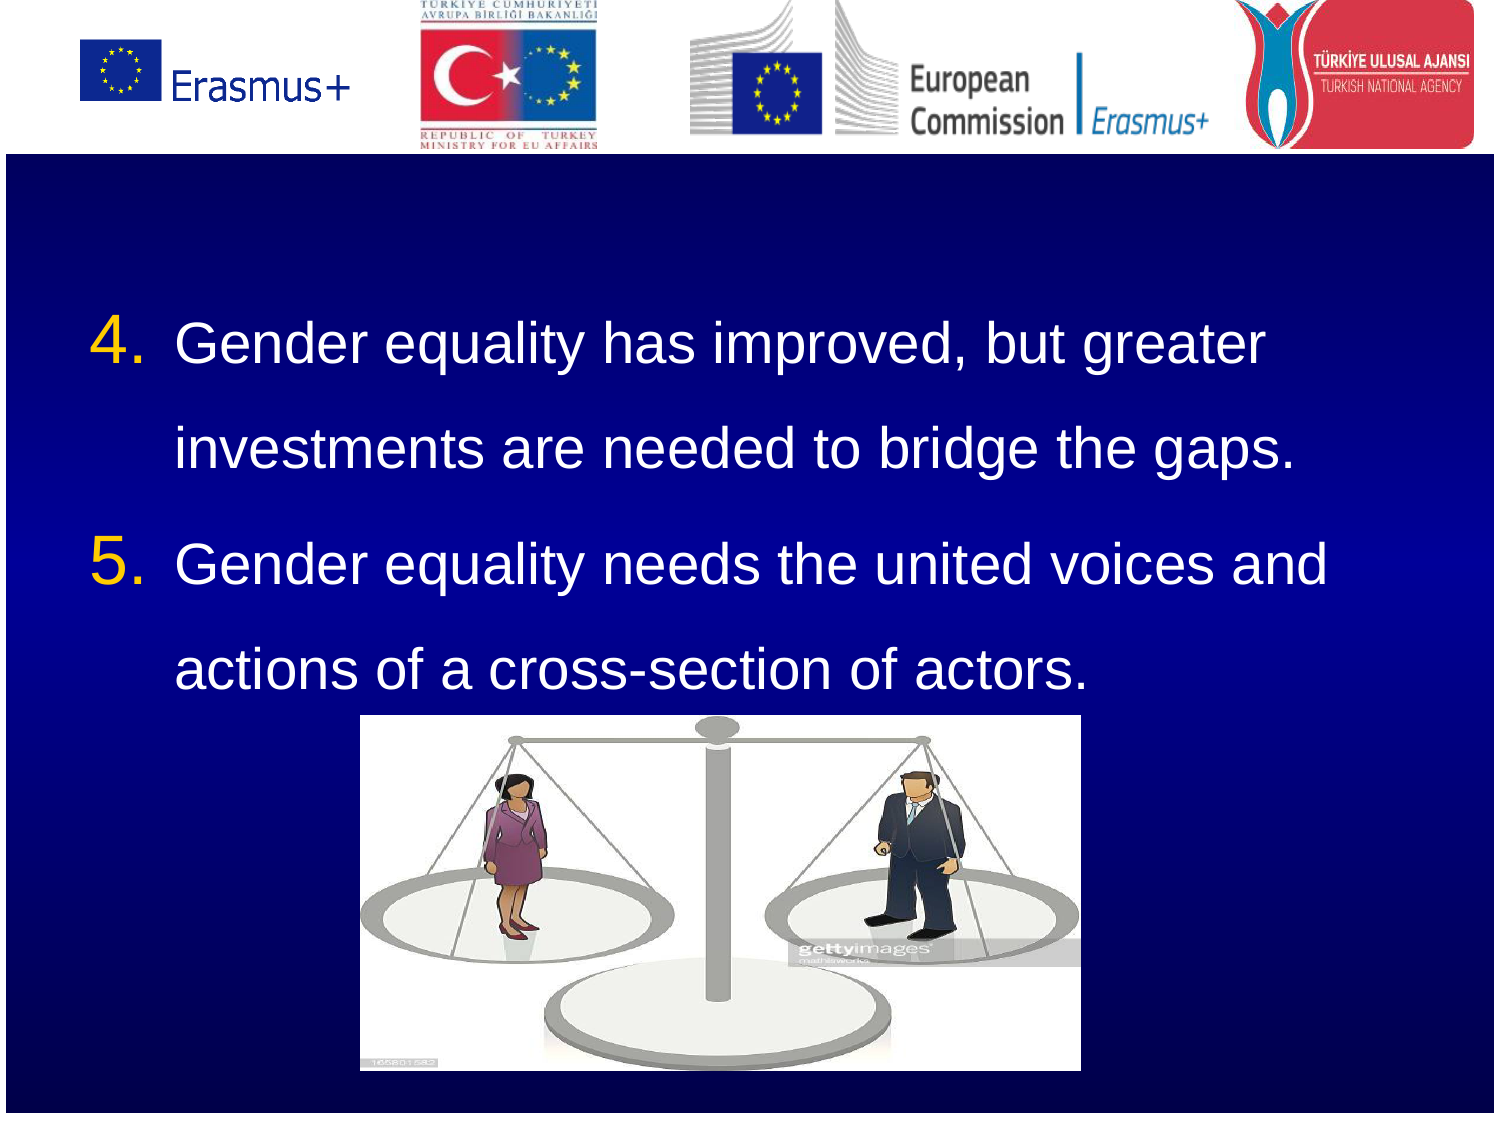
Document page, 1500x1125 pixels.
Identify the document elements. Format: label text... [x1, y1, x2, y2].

picture [1234, 0, 1474, 149]
picture [420, 0, 597, 149]
picture [359, 715, 1081, 1071]
picture [64, 21, 365, 119]
picture [690, 0, 1211, 145]
list Gender equality has improved, but greater investments are needed to bridge the gaps. Gender equality needs the united voices and actions of a cross-section of actors. [75, 262, 1471, 1005]
